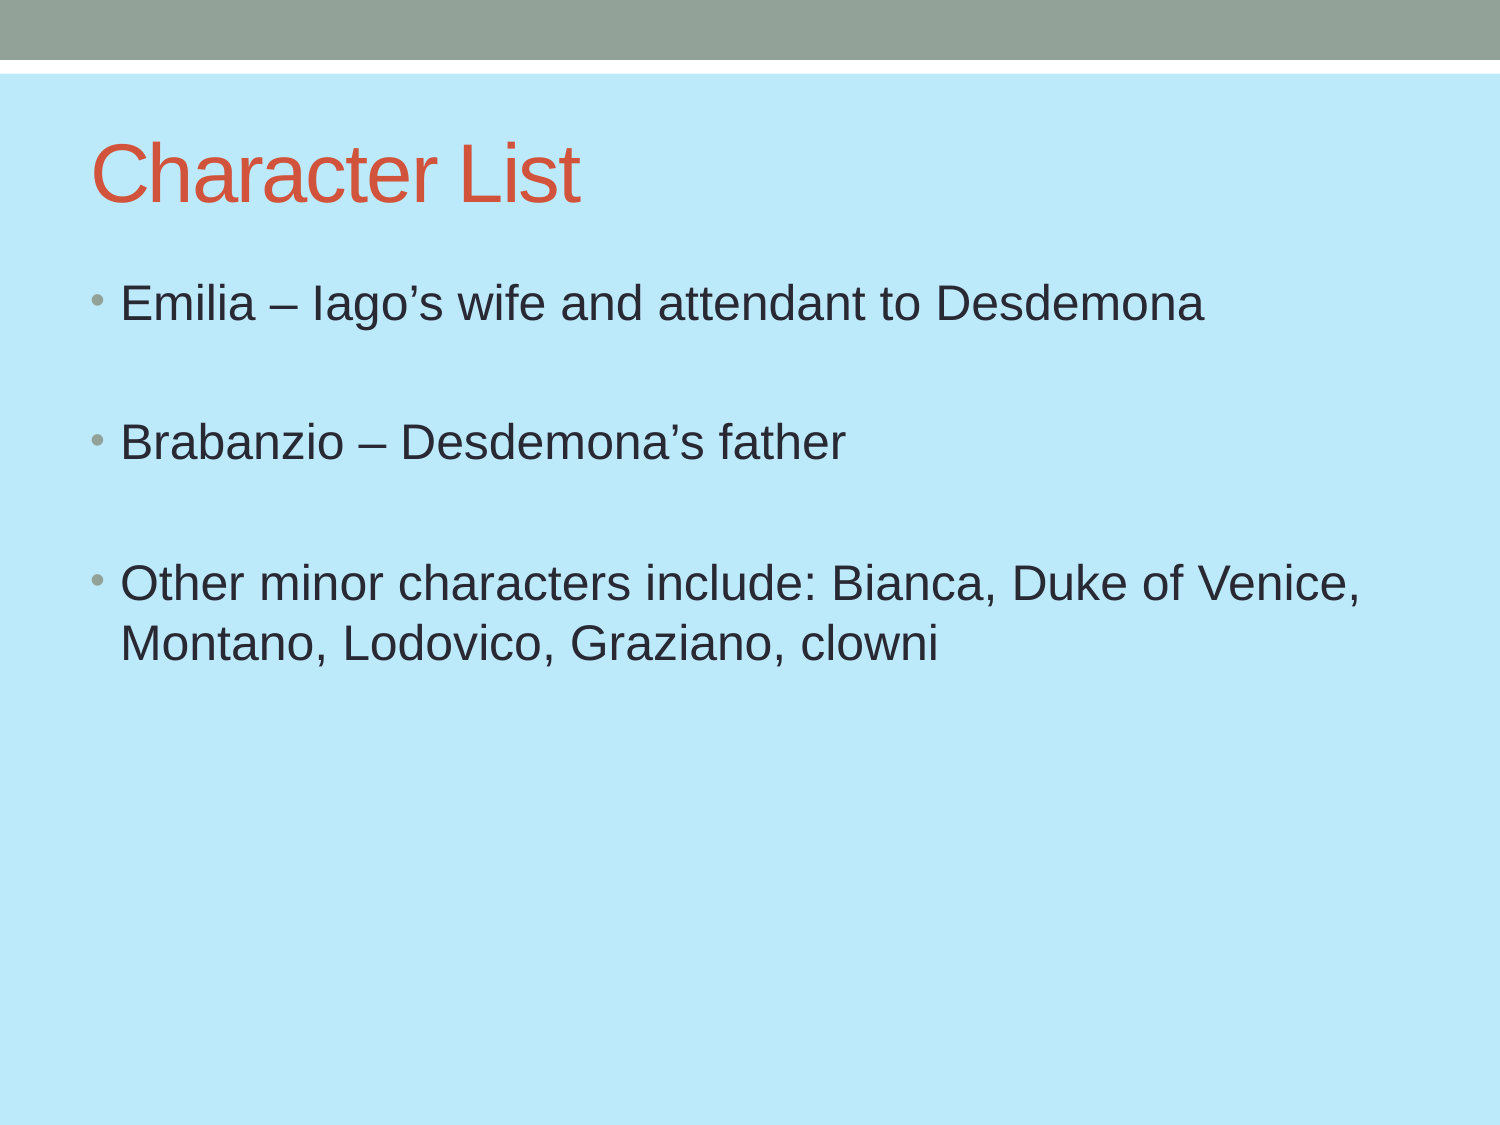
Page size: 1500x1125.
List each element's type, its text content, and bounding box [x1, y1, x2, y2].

list Emilia – Iago’s wife and attendant to Desdemona Brabanzio – Desdemona’s father Other minor characters include: Bianca, Duke of Venice, Montano, Lodovico, Graziano, clowni [75, 262, 1425, 1063]
title Character List [75, 87, 1425, 250]
